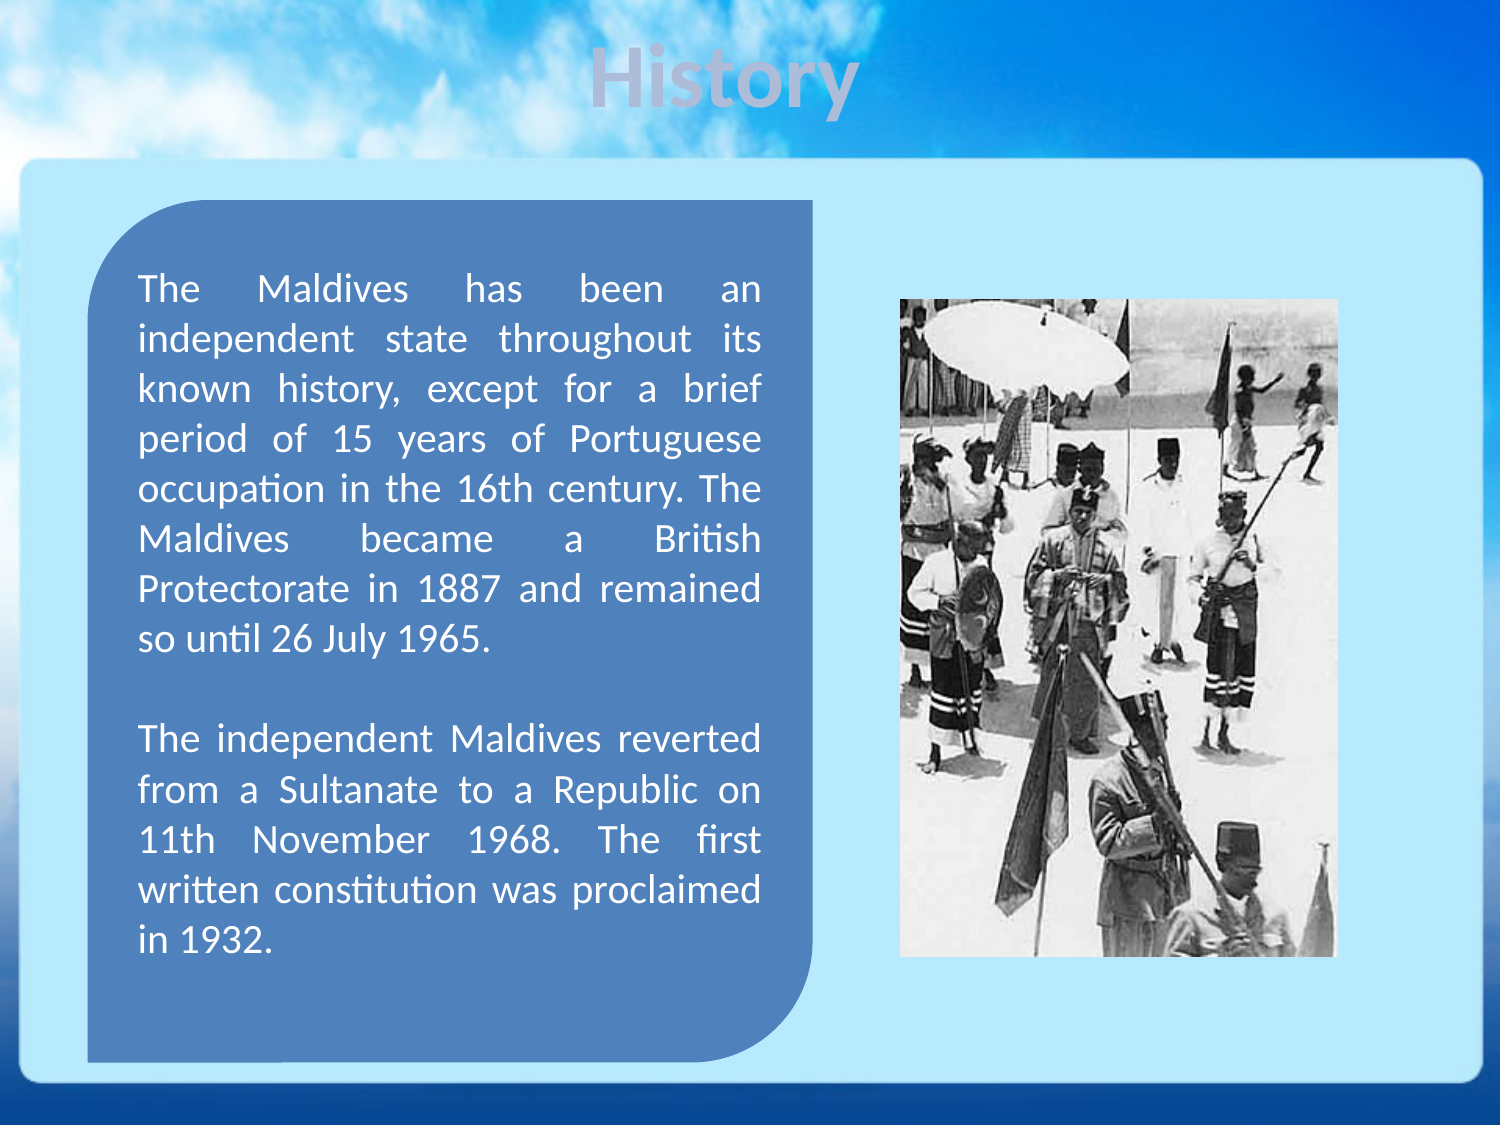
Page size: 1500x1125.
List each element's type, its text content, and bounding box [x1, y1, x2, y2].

text_box The Maldives has been an independent state throughout its known history, except for a brief period of 15 years of Portuguese occupation in the 16th century. The Maldives became a British Protectorate in 1887 and remained so until 26 July 1965. The independent Maldives reverted from a Sultanate to a Republic on 11th November 1968. The first written constitution was proclaimed in 1932. [85, 197, 815, 1065]
title History [50, 0, 1400, 143]
picture [0, 0, 1500, 1125]
